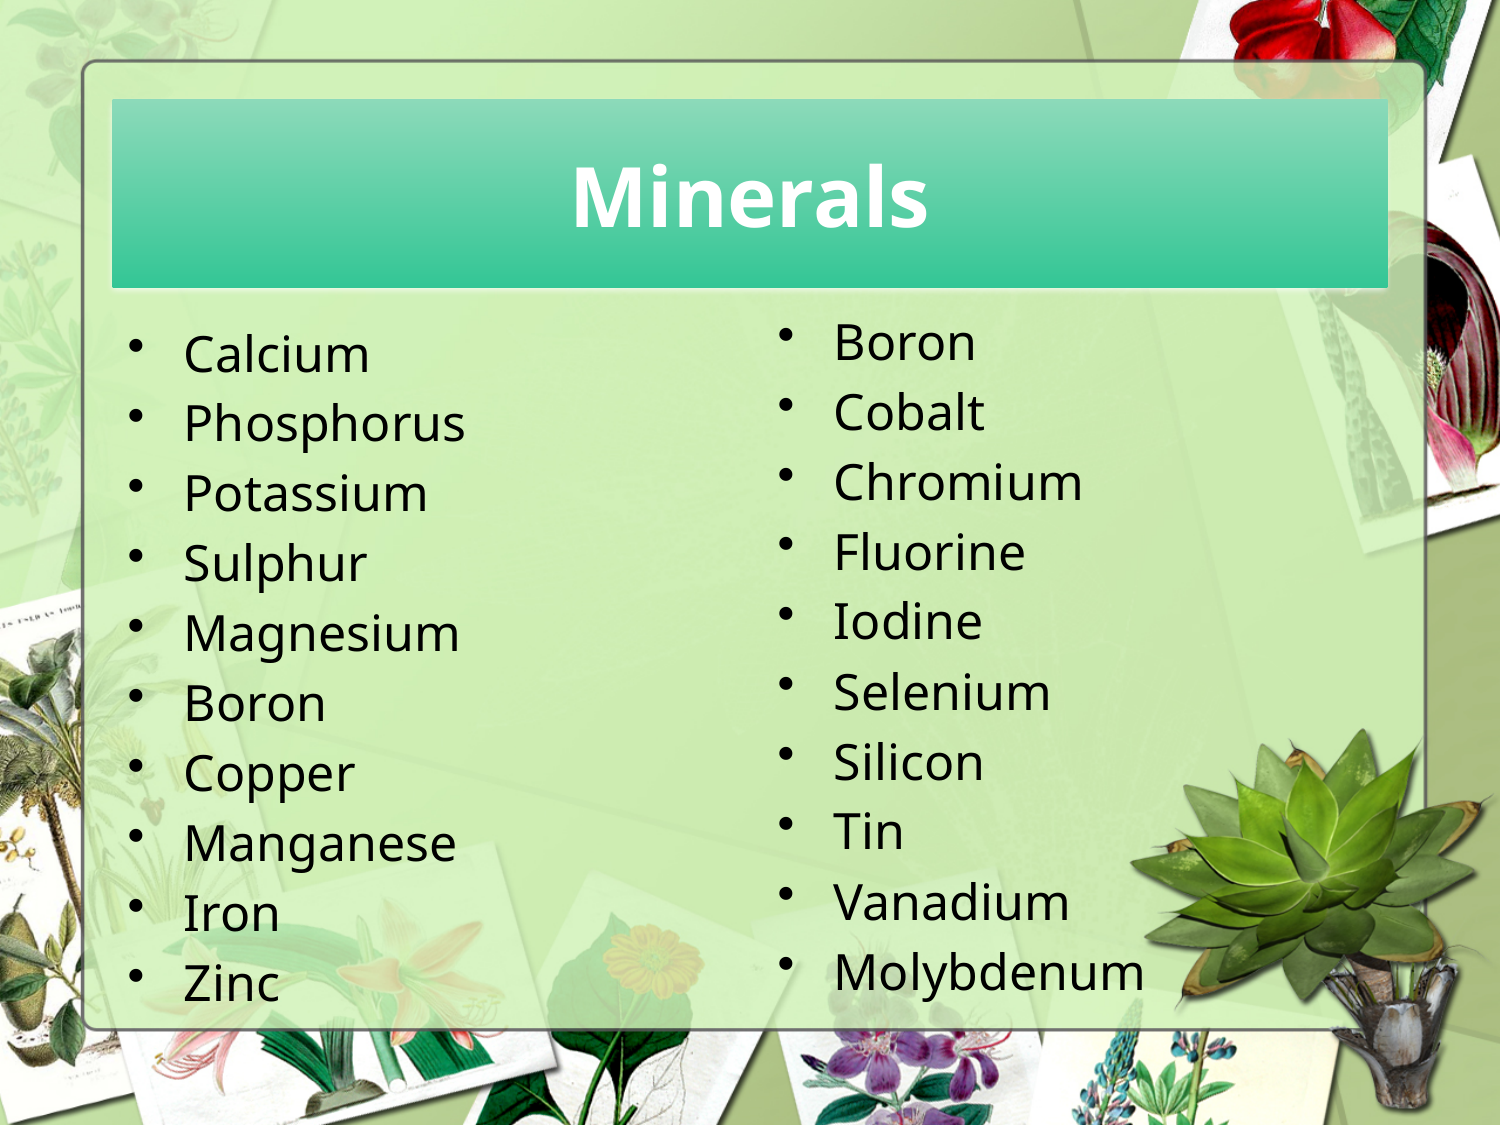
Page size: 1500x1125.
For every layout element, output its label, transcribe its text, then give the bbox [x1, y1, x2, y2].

title Minerals [112, 99, 1388, 288]
list Calcium Phosphorus Potassium Sulphur Magnesium Boron Copper Manganese Iron Zinc [112, 314, 738, 1035]
picture [0, 0, 1500, 1125]
list Boron Cobalt Chromium Fluorine Iodine Selenium Silicon Tin Vanadium Molybdenum [762, 302, 1388, 1024]
